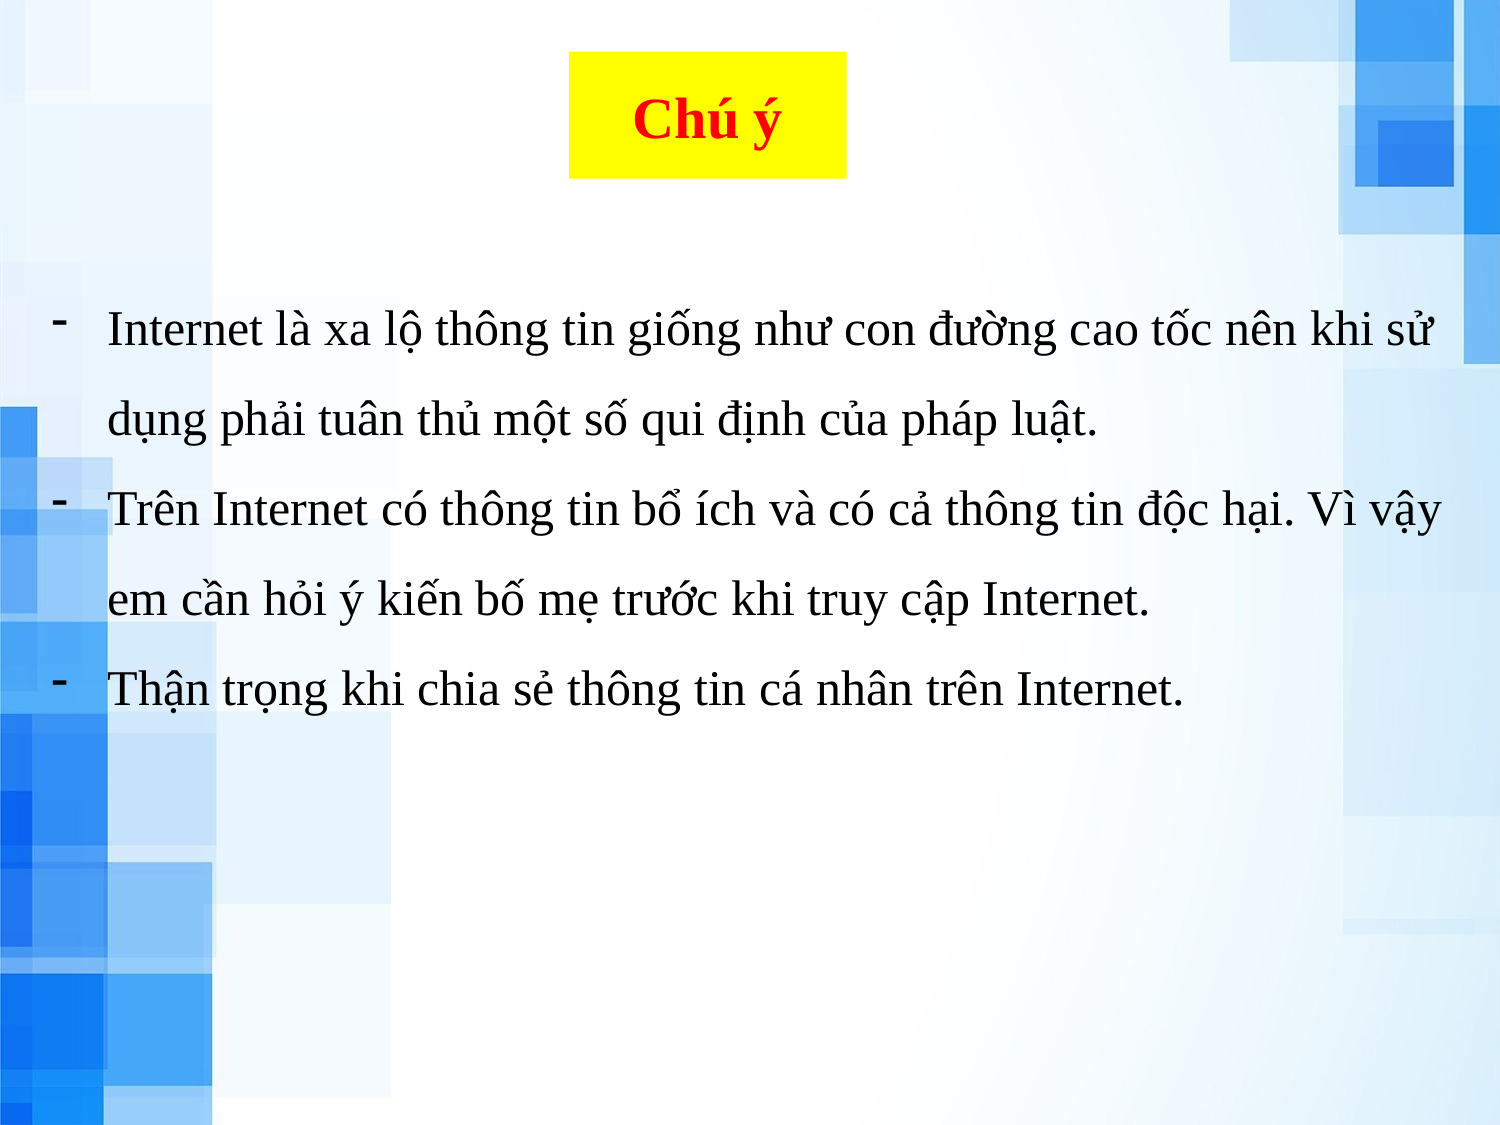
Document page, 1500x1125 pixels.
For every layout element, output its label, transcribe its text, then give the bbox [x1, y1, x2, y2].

text_box Internet là xa lộ thông tin giống như con đường cao tốc nên khi sử dụng phải tuân thủ một số qui định của pháp luật. Trên Internet có thông tin bổ ích và có cả thông tin độc hại. Vì vậy em cần hỏi ý kiến bố mẹ trước khi truy cập Internet. Thận trọng khi chia sẻ thông tin cá nhân trên Internet. [36, 258, 1464, 723]
picture [0, 0, 1500, 1125]
text_box Chú ý [568, 51, 848, 180]
